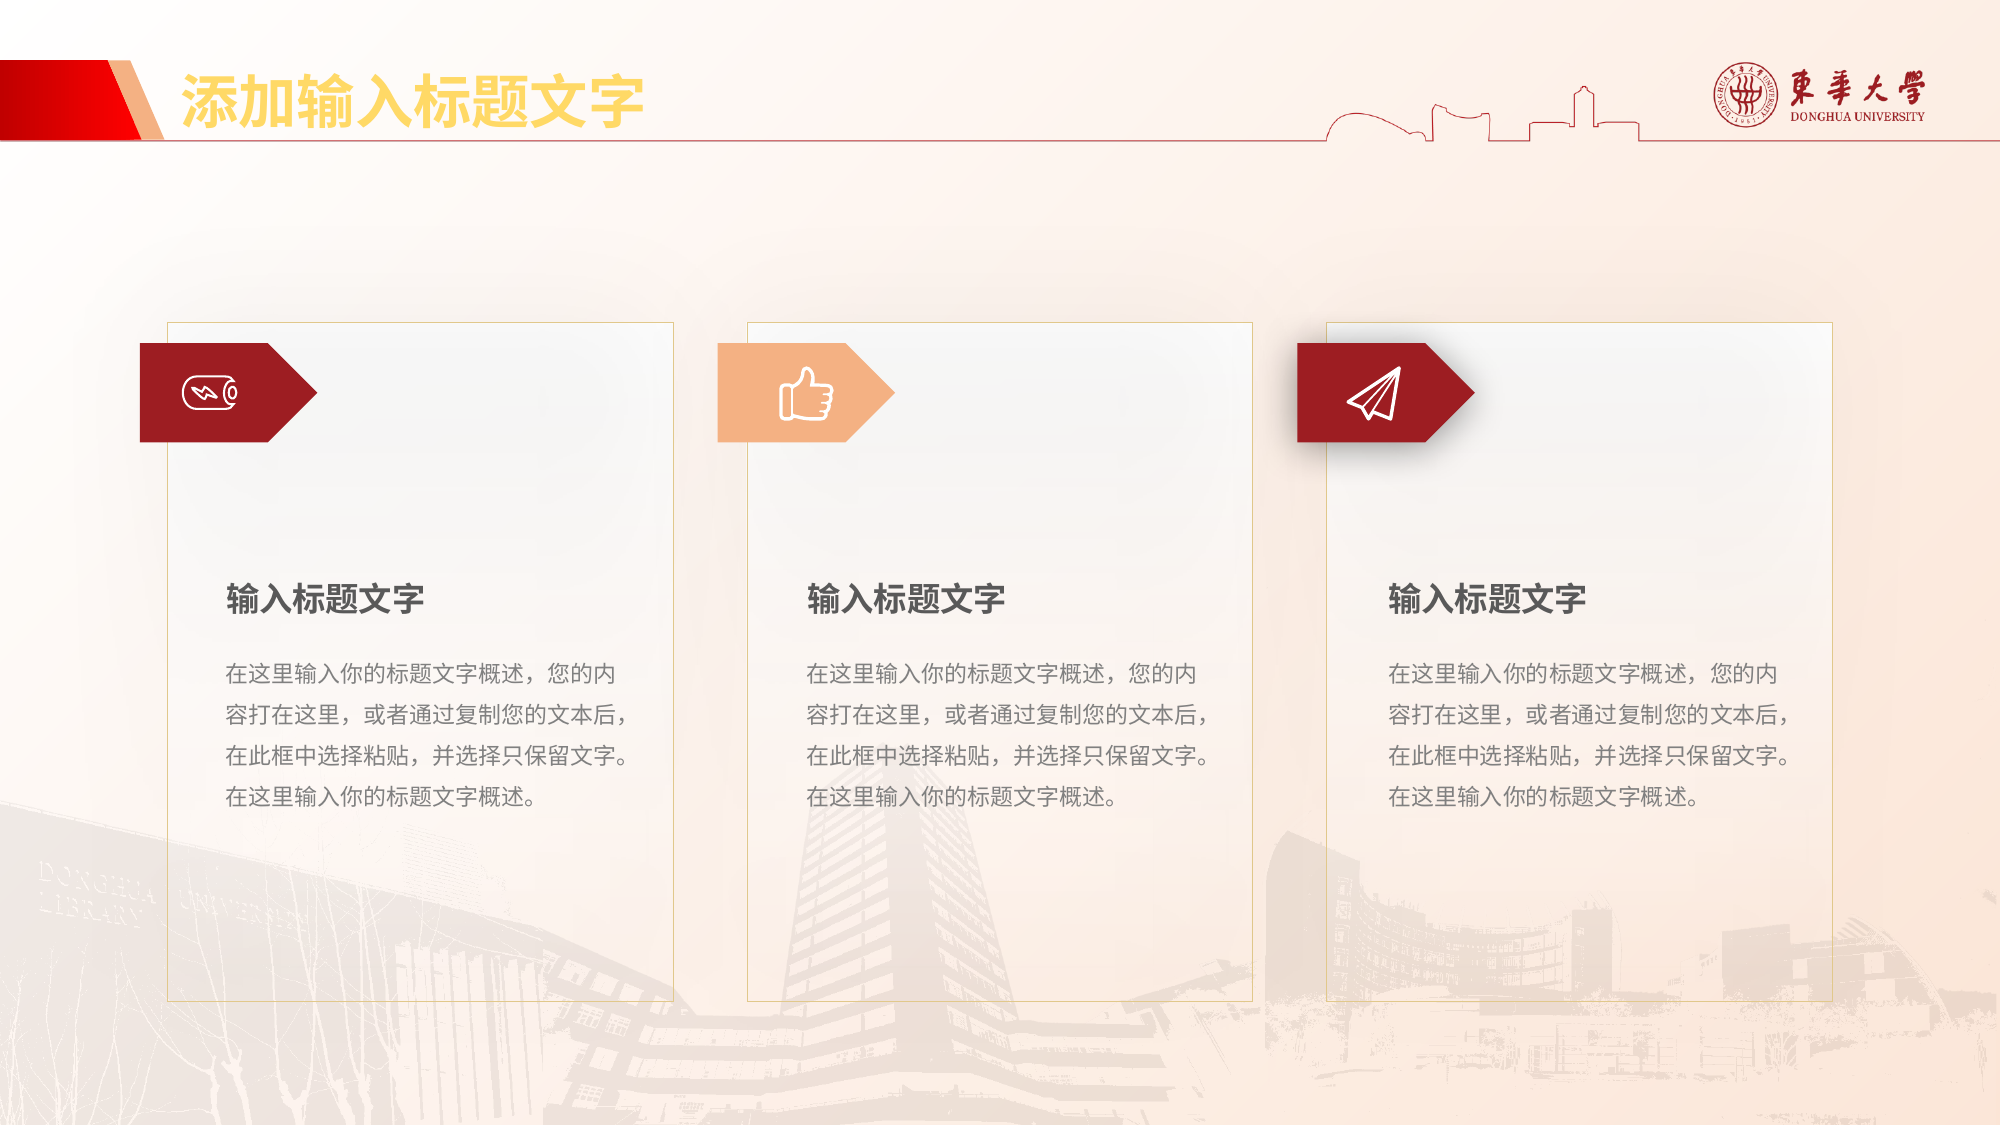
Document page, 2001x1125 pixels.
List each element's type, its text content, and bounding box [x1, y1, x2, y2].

text_box 在这里输入你的标题文字概述，您的内容打在这里，或者通过复制您的文本后，在此框中选择粘贴，并选择只保留文字。在这里输入你的标题文字概述。 [1373, 638, 1804, 980]
text_box [167, 322, 674, 1002]
text_box [747, 322, 1253, 1002]
text_box [1326, 322, 1833, 1002]
text_box 在这里输入你的标题文字概述，您的内容打在这里，或者通过复制您的文本后，在此框中选择粘贴，并选择只保留文字。在这里输入你的标题文字概述。 [792, 638, 1223, 980]
text_box 添加输入标题文字 [180, 60, 658, 140]
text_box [139, 343, 318, 443]
text_box [779, 366, 834, 421]
picture [0, 60, 2000, 150]
text_box [716, 342, 897, 444]
text_box [1346, 366, 1401, 421]
text_box [1296, 342, 1477, 444]
text_box 在这里输入你的标题文字概述，您的内容打在这里，或者通过复制您的文本后，在此框中选择粘贴，并选择只保留文字。在这里输入你的标题文字概述。 [210, 638, 642, 980]
text_box 输入标题文字 [211, 562, 444, 626]
text_box 输入标题文字 [792, 562, 1025, 626]
text_box 输入标题文字 [1373, 562, 1607, 626]
